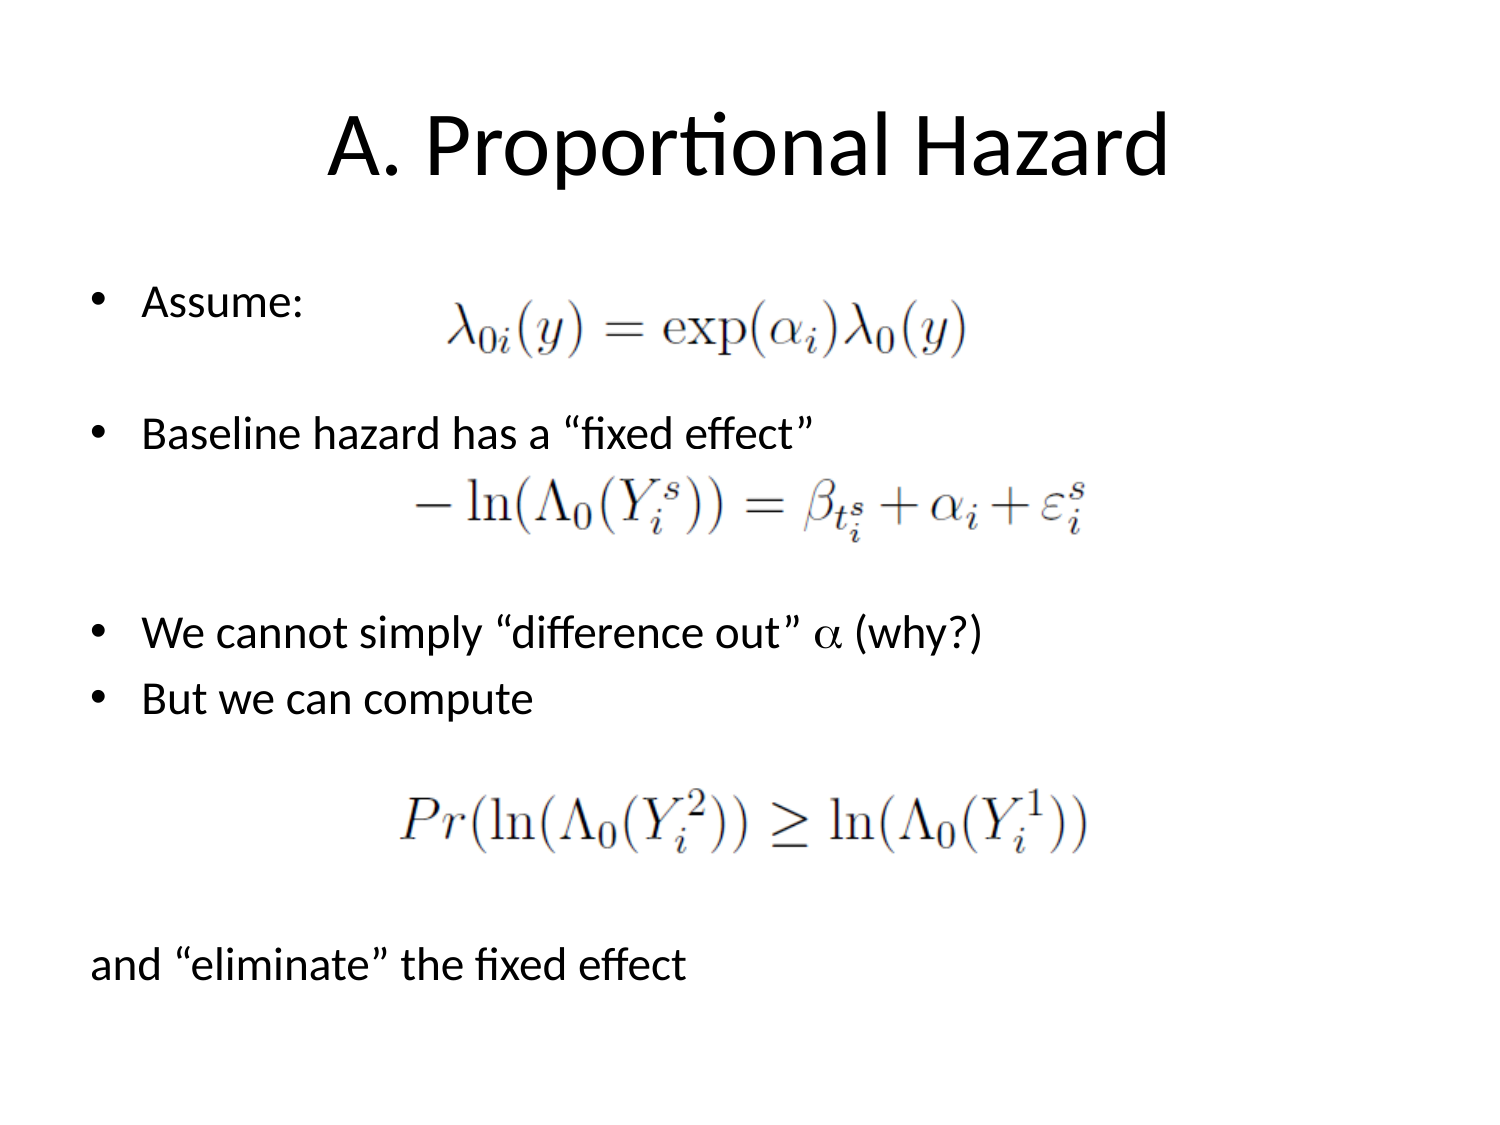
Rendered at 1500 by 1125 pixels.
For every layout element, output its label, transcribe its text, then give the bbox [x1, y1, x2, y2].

list Assume: Baseline hazard has a “fixed effect” We cannot simply “difference out” a (why?) But we can compute and “eliminate” the fixed effect [75, 262, 1425, 1005]
picture [407, 449, 1101, 568]
picture [441, 287, 976, 379]
title A. Proportional Hazard [75, 45, 1425, 233]
picture [398, 787, 1101, 882]
